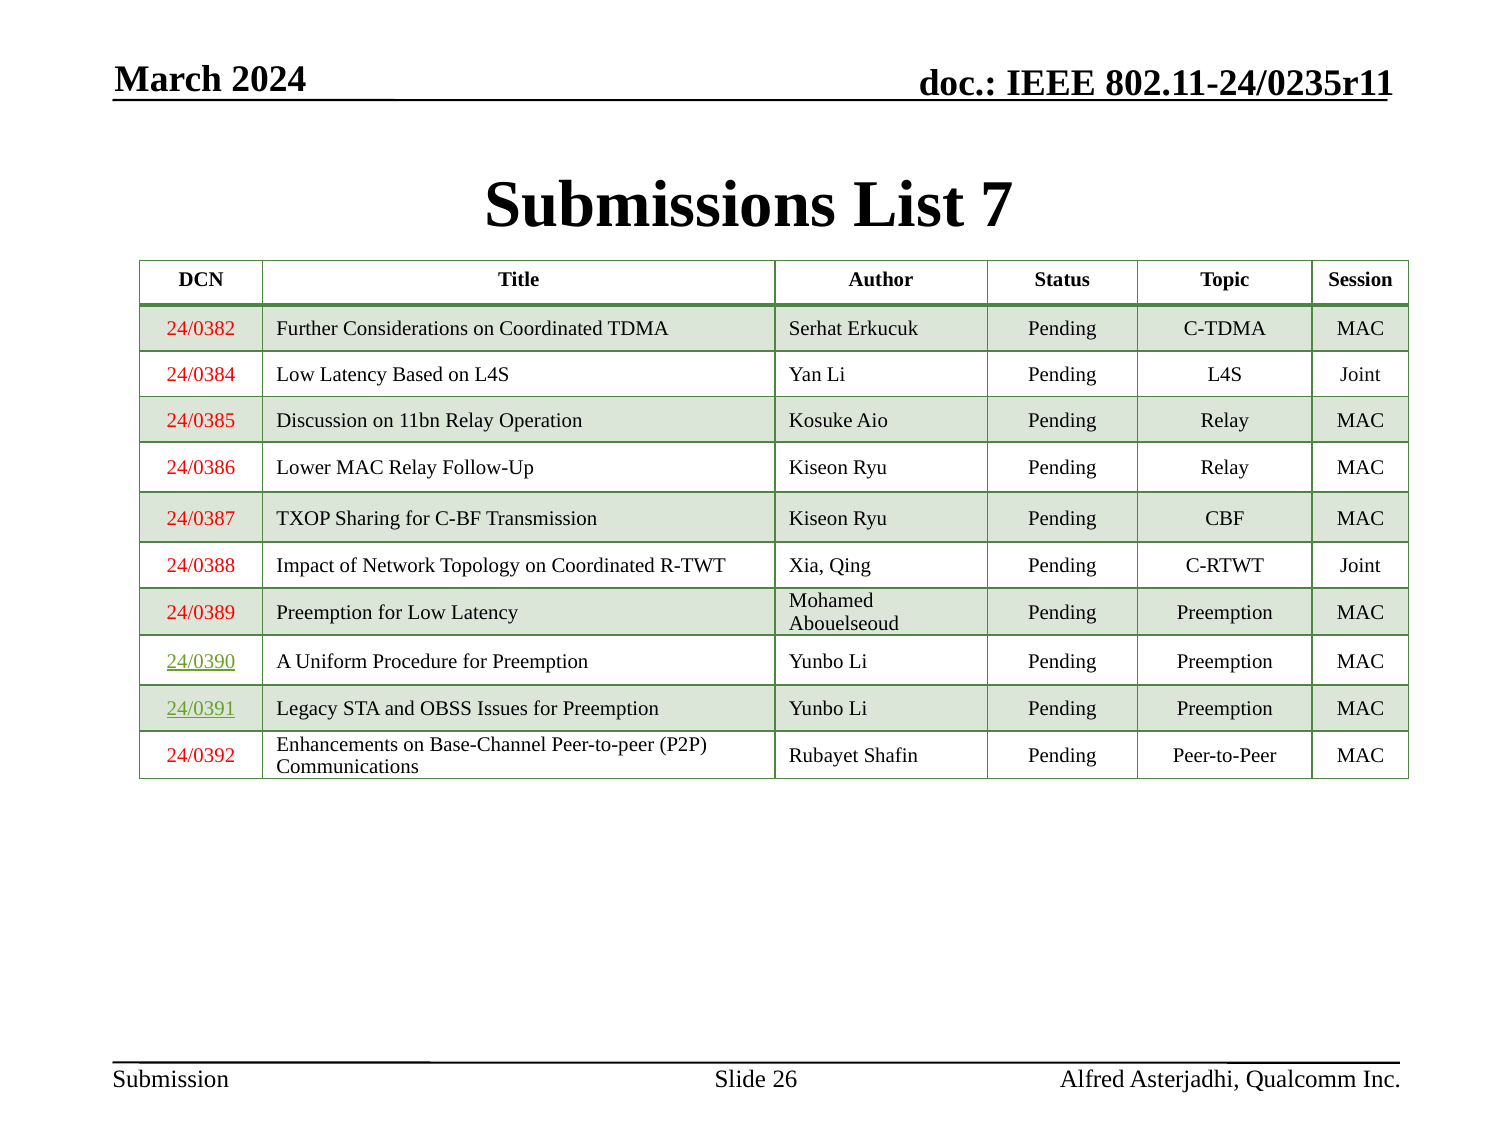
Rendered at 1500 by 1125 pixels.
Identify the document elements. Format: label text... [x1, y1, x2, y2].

table_cell 24/0387 [140, 493, 262, 541]
table_cell Pending [988, 397, 1137, 441]
table_cell Pending [988, 636, 1137, 684]
table_cell Low Latency Based on L4S [263, 352, 774, 396]
table_cell Rubayet Shafin [776, 732, 987, 778]
table_cell Pending [988, 443, 1137, 491]
table_cell 24/0385 [140, 397, 262, 441]
table_cell MAC [1313, 686, 1408, 730]
table_cell Preemption [1138, 686, 1311, 730]
table_cell 24/0390 [140, 636, 262, 684]
table_cell TXOP Sharing for C-BF Transmission [263, 493, 774, 541]
table_cell MAC [1313, 636, 1408, 684]
table_cell MAC [1313, 732, 1408, 778]
table_cell 24/0386 [140, 443, 262, 491]
table_cell Pending [988, 732, 1137, 778]
table_cell MAC [1313, 589, 1408, 634]
table_cell Preemption for Low Latency [263, 589, 774, 634]
table_cell MAC [1313, 397, 1408, 441]
table_cell Impact of Network Topology on Coordinated R-TWT [263, 543, 774, 587]
table_cell L4S [1138, 352, 1311, 396]
table_header DCN [140, 261, 262, 303]
table_cell Preemption [1138, 589, 1311, 634]
table_cell Pending [988, 686, 1137, 730]
table_cell Kosuke Aio [776, 397, 987, 441]
table_header Session [1313, 261, 1408, 303]
table_cell Joint [1313, 543, 1408, 587]
slide_number Slide 26 [712, 1061, 800, 1123]
table_cell Preemption [1138, 636, 1311, 684]
footer Alfred Asterjadhi, Qualcomm Inc. [878, 1061, 1402, 1093]
table_cell C-RTWT [1138, 543, 1311, 587]
table_cell Lower MAC Relay Follow-Up [263, 443, 774, 491]
table_cell 24/0391 [140, 686, 262, 730]
table_cell Peer-to-Peer [1138, 732, 1311, 778]
table_cell Yunbo Li [776, 636, 987, 684]
table_cell Relay [1138, 443, 1311, 491]
title Submissions List 7 [112, 112, 1388, 288]
table_cell MAC [1313, 307, 1408, 350]
table_header Author [776, 261, 987, 303]
table_cell MAC [1313, 493, 1408, 541]
table_cell Kiseon Ryu [776, 493, 987, 541]
table_cell Pending [988, 352, 1137, 396]
table_cell 24/0392 [140, 732, 262, 778]
table_cell Further Considerations on Coordinated TDMA [263, 307, 774, 350]
table_header Status [988, 261, 1137, 303]
table_cell Discussion on 11bn Relay Operation [263, 397, 774, 441]
table_cell Joint [1313, 352, 1408, 396]
table_cell 24/0389 [140, 589, 262, 634]
table_cell Relay [1138, 397, 1311, 441]
table_cell Kiseon Ryu [776, 443, 987, 491]
table_cell A Uniform Procedure for Preemption [263, 636, 774, 684]
table_cell Yan Li [776, 352, 987, 396]
table_cell Pending [988, 589, 1137, 634]
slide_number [114, 54, 423, 100]
table_cell Pending [988, 307, 1137, 350]
table_cell Enhancements on Base-Channel Peer-to-peer (P2P) Communications [263, 732, 774, 778]
table_cell Xia, Qing [776, 543, 987, 587]
table_cell 24/0382 [140, 307, 262, 350]
table_header Topic [1138, 261, 1311, 303]
table_cell 24/0388 [140, 543, 262, 587]
table_cell Pending [988, 543, 1137, 587]
table_cell Yunbo Li [776, 686, 987, 730]
table_cell Pending [988, 493, 1137, 541]
table_cell 24/0384 [140, 352, 262, 396]
table_cell MAC [1313, 443, 1408, 491]
table_cell C-TDMA [1138, 307, 1311, 350]
table_cell Mohamed Abouelseoud [776, 589, 987, 634]
table_cell CBF [1138, 493, 1311, 541]
table_header Title [263, 261, 774, 303]
table_cell Serhat Erkucuk [776, 307, 987, 350]
table_cell Legacy STA and OBSS Issues for Preemption [263, 686, 774, 730]
